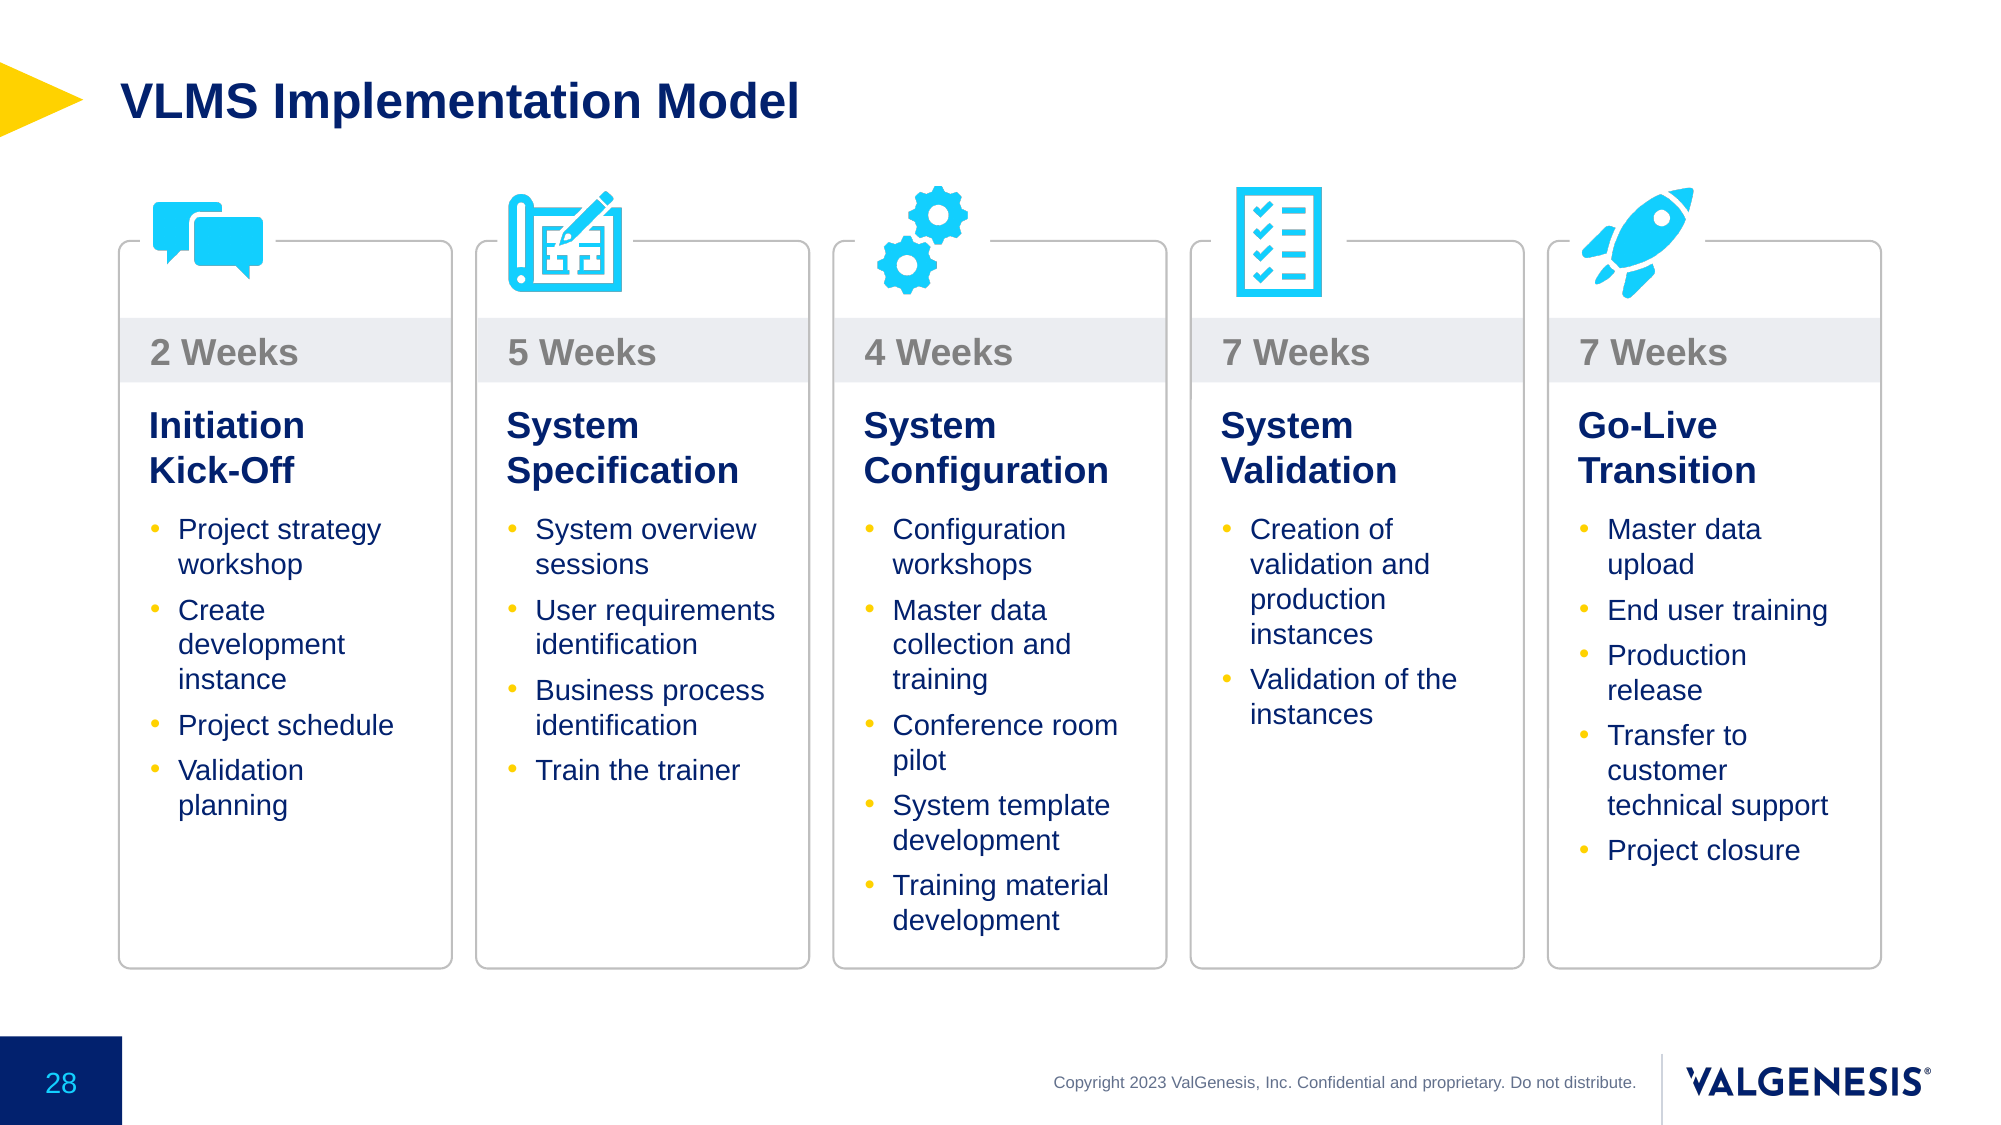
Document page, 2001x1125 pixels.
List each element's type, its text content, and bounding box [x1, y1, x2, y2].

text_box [497, 176, 633, 308]
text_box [1211, 175, 1347, 309]
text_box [118, 400, 1882, 950]
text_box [854, 174, 991, 307]
text_box [832, 239, 1168, 400]
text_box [1569, 176, 1706, 309]
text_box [140, 174, 276, 307]
title VLMS Implementation Model [120, 75, 1875, 131]
text_box [475, 239, 811, 400]
picture [1686, 1067, 1931, 1096]
text_box [1546, 239, 1883, 970]
text_box [1189, 950, 1525, 970]
text_box [1189, 239, 1525, 400]
text_box [475, 950, 811, 970]
text_box [117, 239, 453, 970]
text_box [832, 950, 1168, 970]
